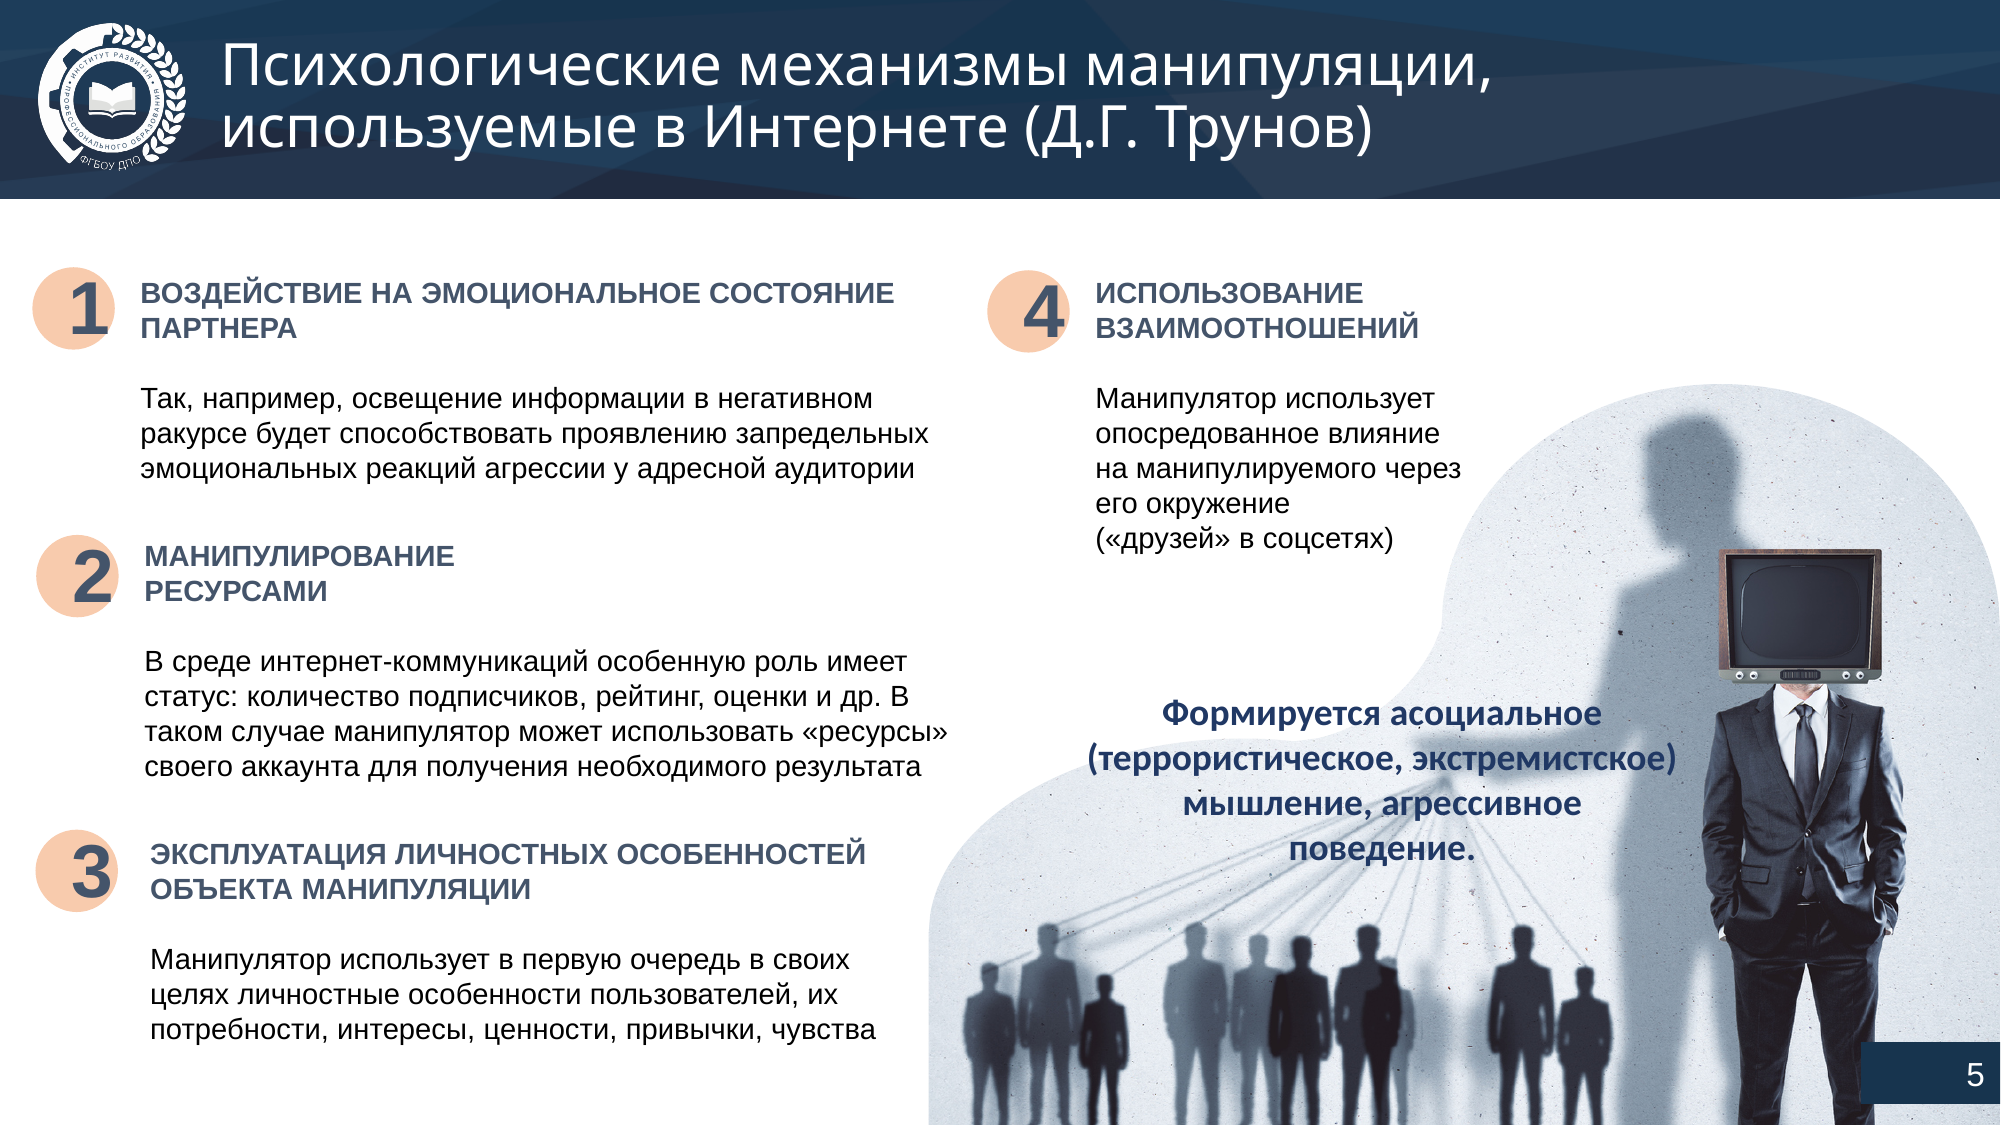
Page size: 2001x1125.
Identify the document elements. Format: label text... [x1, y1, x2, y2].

text_box ИСПОЛЬЗОВАНИЕ ВЗАИМООТНОШЕНИЙ Манипулятор использует опосредованное влияние на манипулируемого через его окружение («друзей» в соцсетях) [1080, 267, 1847, 562]
picture [0, 0, 2000, 199]
text_box ВОЗДЕЙСТВИЕ НА ЭМОЦИОНАЛЬНОЕ СОСТОЯНИЕ ПАРТНЕРА Так, например, освещение информации в негативном ракурсе будет способствовать проявлению запредельных эмоциональных реакций агрессии у адресной аудитории [125, 266, 997, 492]
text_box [32, 252, 126, 359]
picture [928, 410, 2000, 1125]
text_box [987, 255, 1081, 362]
text_box Формируется асоциальное (террористическое, экстремистское) мышление, агрессивное поведение. [1069, 680, 1696, 875]
text_box МАНИПУЛИРОВАНИЕ РЕСУРСАМИ В среде интернет-коммуникаций особенную роль имеет статус: количество подписчиков, рейтинг, оценки и др. В таком случае манипулятор может использовать «ресурсы» своего аккаунта для получения необходимого результата [129, 529, 997, 790]
text_box ЭКСПЛУАТАЦИЯ ЛИЧНОСТНЫХ ОСОБЕННОСТЕЙ ОБЪЕКТА МАНИПУЛЯЦИИ Манипулятор использует в первую очередь в своих целях личностные особенности пользователей, их потребности, интересы, ценности, привычки, чувства [135, 828, 925, 1053]
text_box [35, 814, 129, 921]
title Психологические механизмы манипуляции, используемые в Интернете (Д.Г. Трунов) [205, 0, 1931, 196]
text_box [36, 520, 130, 627]
